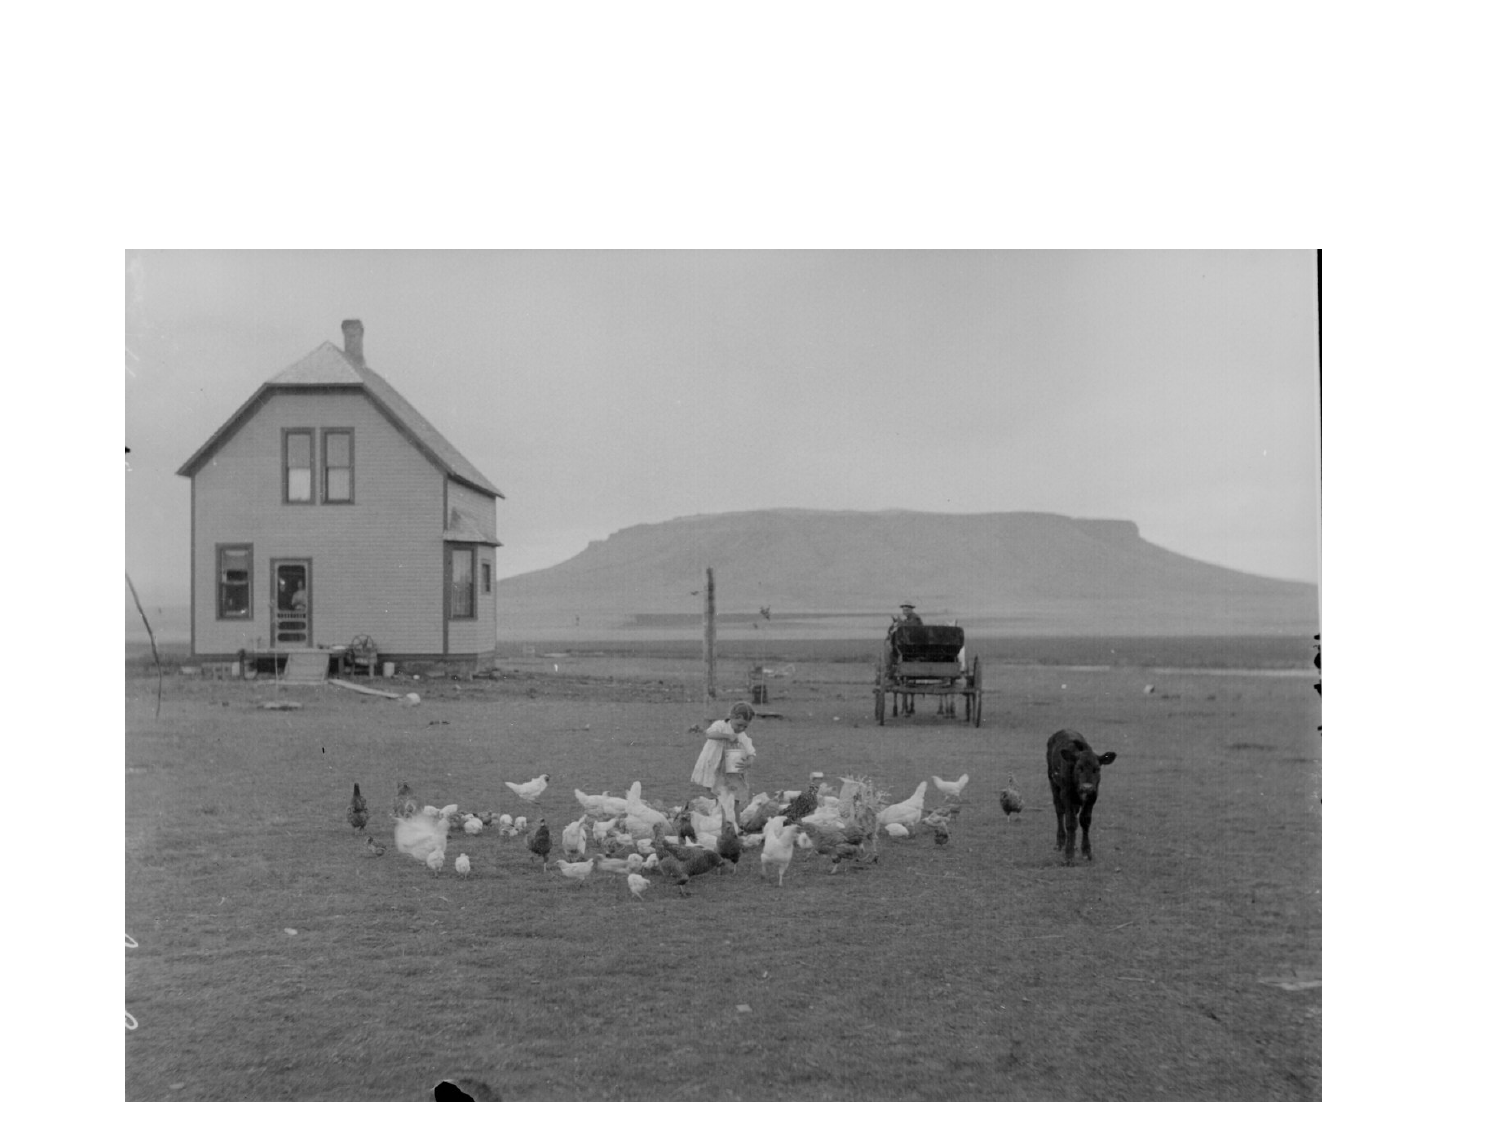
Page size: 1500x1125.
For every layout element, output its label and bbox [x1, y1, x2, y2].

list [124, 249, 1322, 1102]
